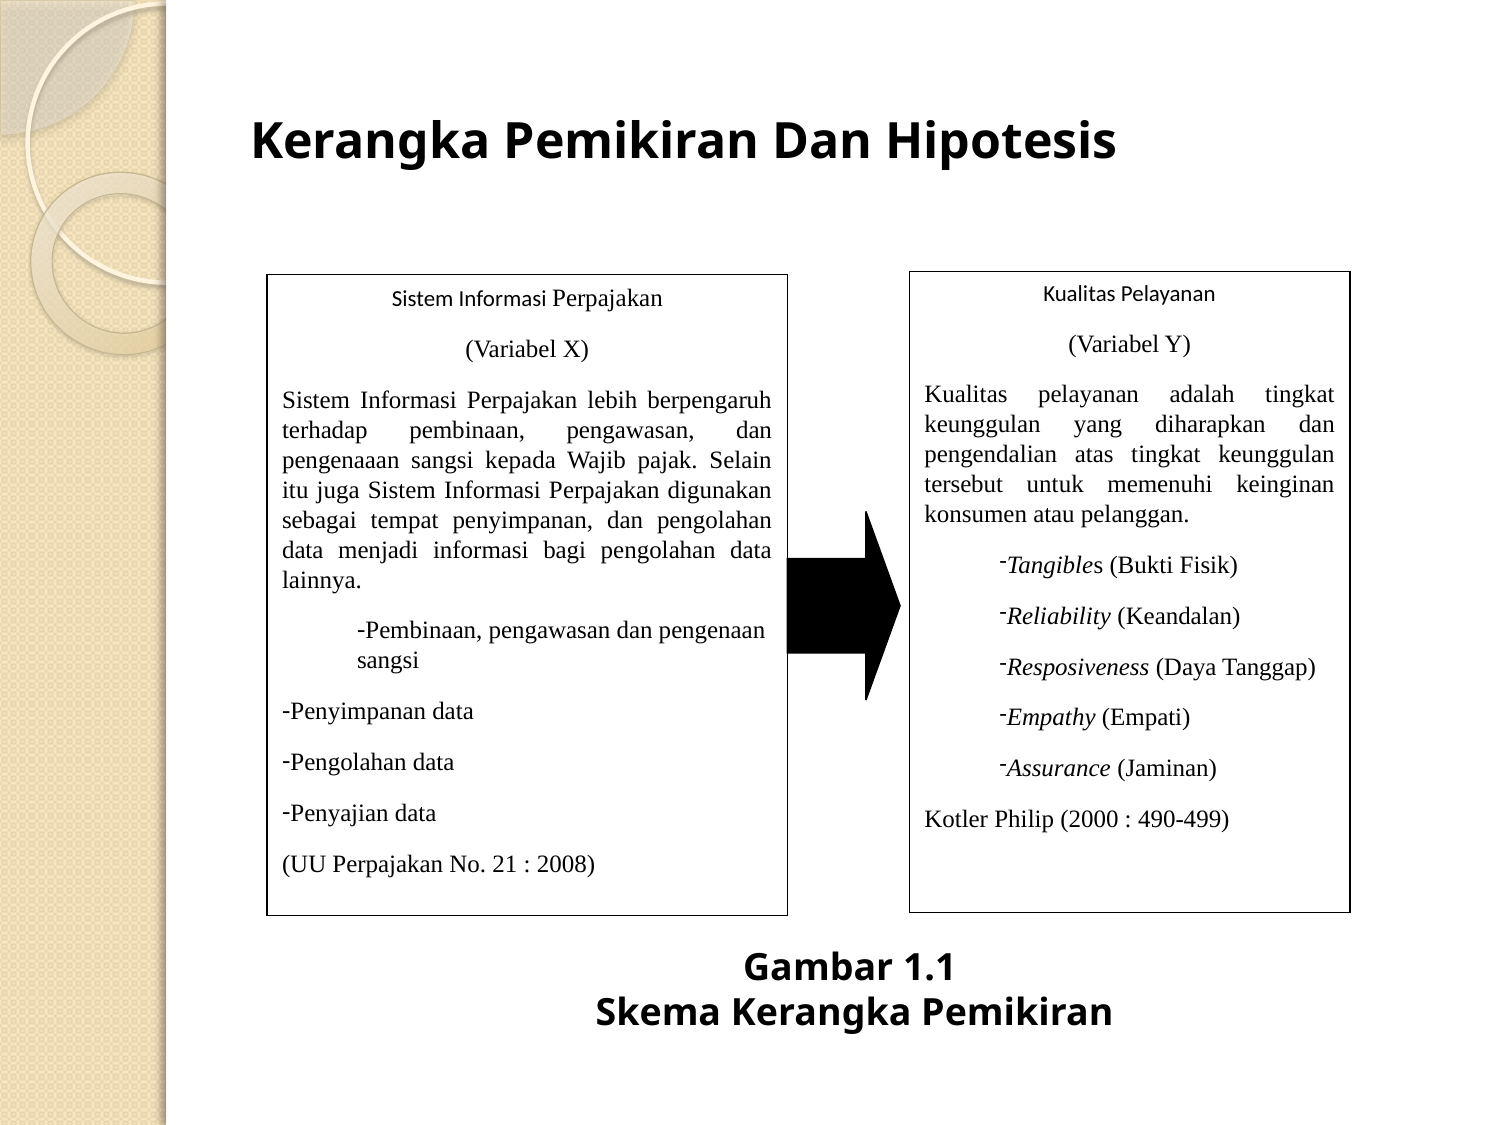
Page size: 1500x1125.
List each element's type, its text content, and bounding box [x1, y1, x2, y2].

text_box [787, 511, 901, 701]
title Kerangka Pemikiran Dan Hipotesis [235, 45, 1466, 233]
text_box Kualitas Pelayanan (Variabel Y) Kualitas pelayanan adalah tingkat keunggulan yang diharapkan dan pengendalian atas tingkat keunggulan tersebut untuk memenuhi keinginan konsumen atau pelanggan. Tangibles (Bukti Fisik) Reliability (Keandalan) Resposiveness (Daya Tanggap) Empathy (Empati) Assurance (Jaminan) Kotler Philip (2000 : 490-499) [909, 271, 1350, 913]
text_box Gambar 1.1 Skema Kerangka Pemikiran [474, 935, 1225, 1086]
text_box Sistem Informasi Perpajakan (Variabel X) Sistem Informasi Perpajakan lebih berpengaruh terhadap pembinaan, pengawasan, dan pengenaaan sangsi kepada Wajib pajak. Selain itu juga Sistem Informasi Perpajakan digunakan sebagai tempat penyimpanan, dan pengolahan data menjadi informasi bagi pengolahan data lainnya. Pembinaan, pengawasan dan pengenaan sangsi Penyimpanan data Pengolahan data Penyajian data (UU Perpajakan No. 21 : 2008) [267, 274, 788, 916]
